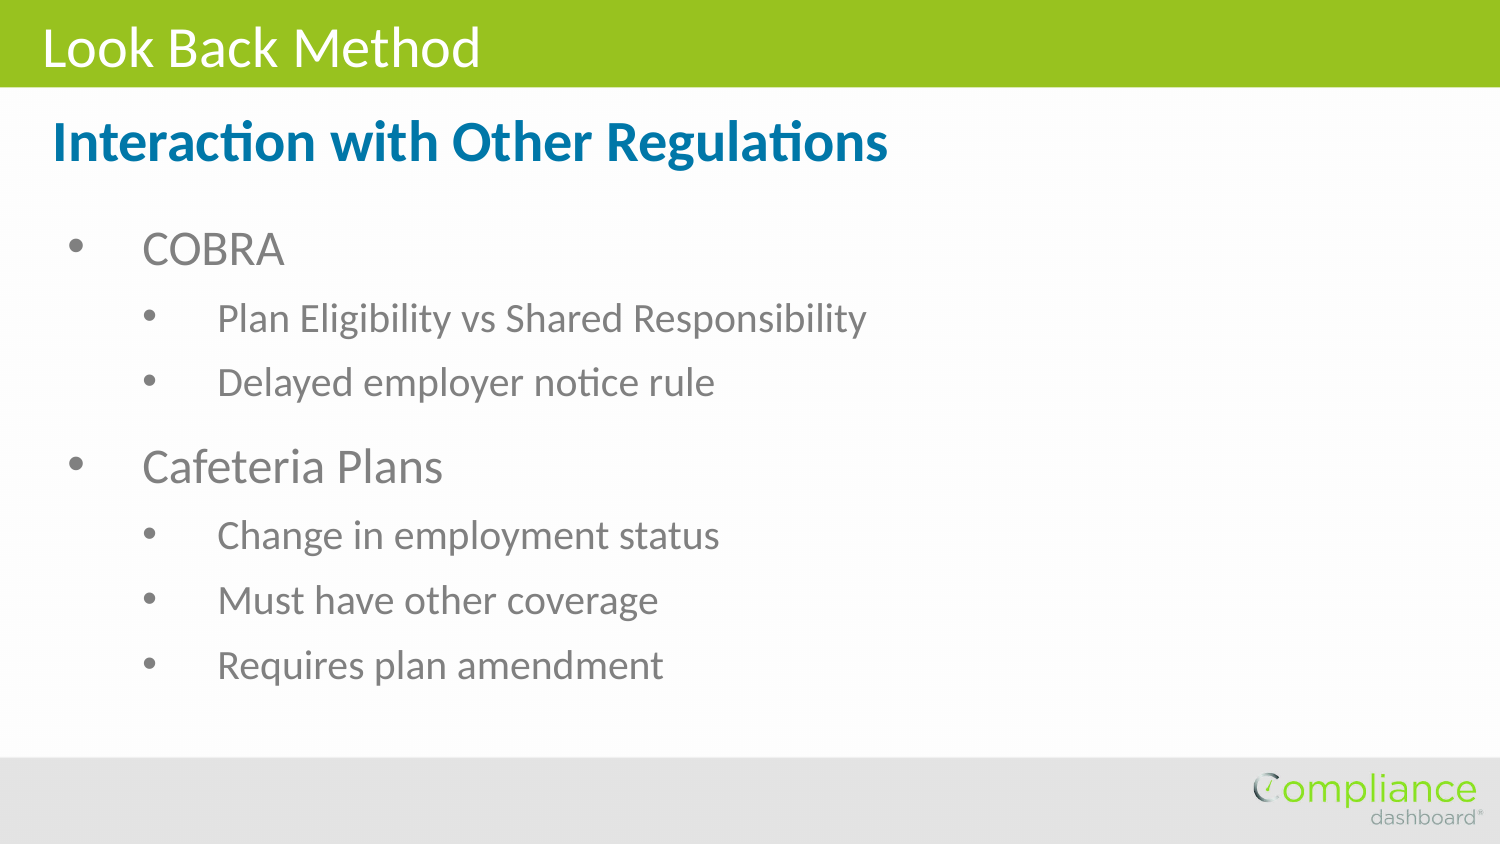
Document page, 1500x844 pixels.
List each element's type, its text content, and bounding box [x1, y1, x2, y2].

picture [0, 89, 1500, 844]
text_box Look Back Method [27, 1, 1318, 87]
text_box [0, 0, 1500, 89]
text_box Interaction with Other Regulations [37, 109, 1500, 188]
text_box COBRA Plan Eligibility vs Shared Responsibility Delayed employer notice rule Cafeteria Plans Change in employment status Must have other coverage Requires plan amendment [52, 219, 1416, 762]
